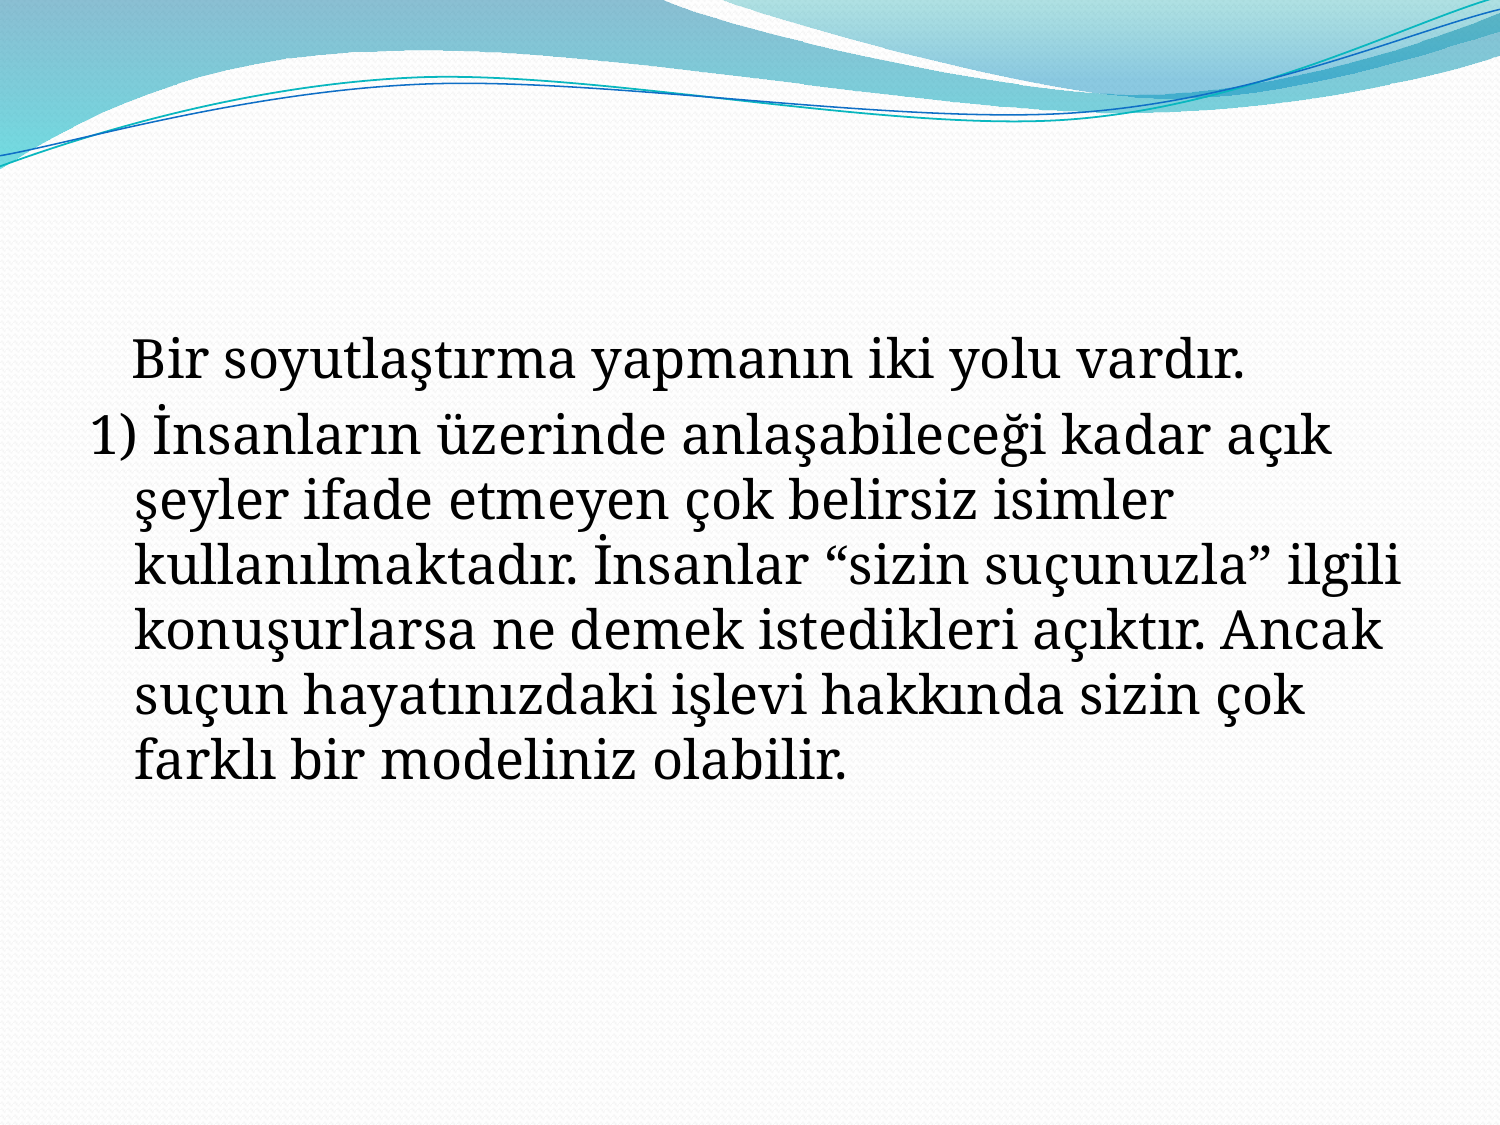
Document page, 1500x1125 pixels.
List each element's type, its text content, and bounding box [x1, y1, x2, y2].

list Bir soyutlaştırma yapmanın iki yolu vardır. 1) İnsanların üzerinde anlaşabileceği kadar açık şeyler ifade etmeyen çok belirsiz isimler kullanılmaktadır. İnsanlar “sizin suçunuzla” ilgili konuşurlarsa ne demek istedikleri açıktır. Ancak suçun hayatınızdaki işlevi hakkında sizin çok farklı bir modeliniz olabilir. [75, 317, 1425, 1038]
